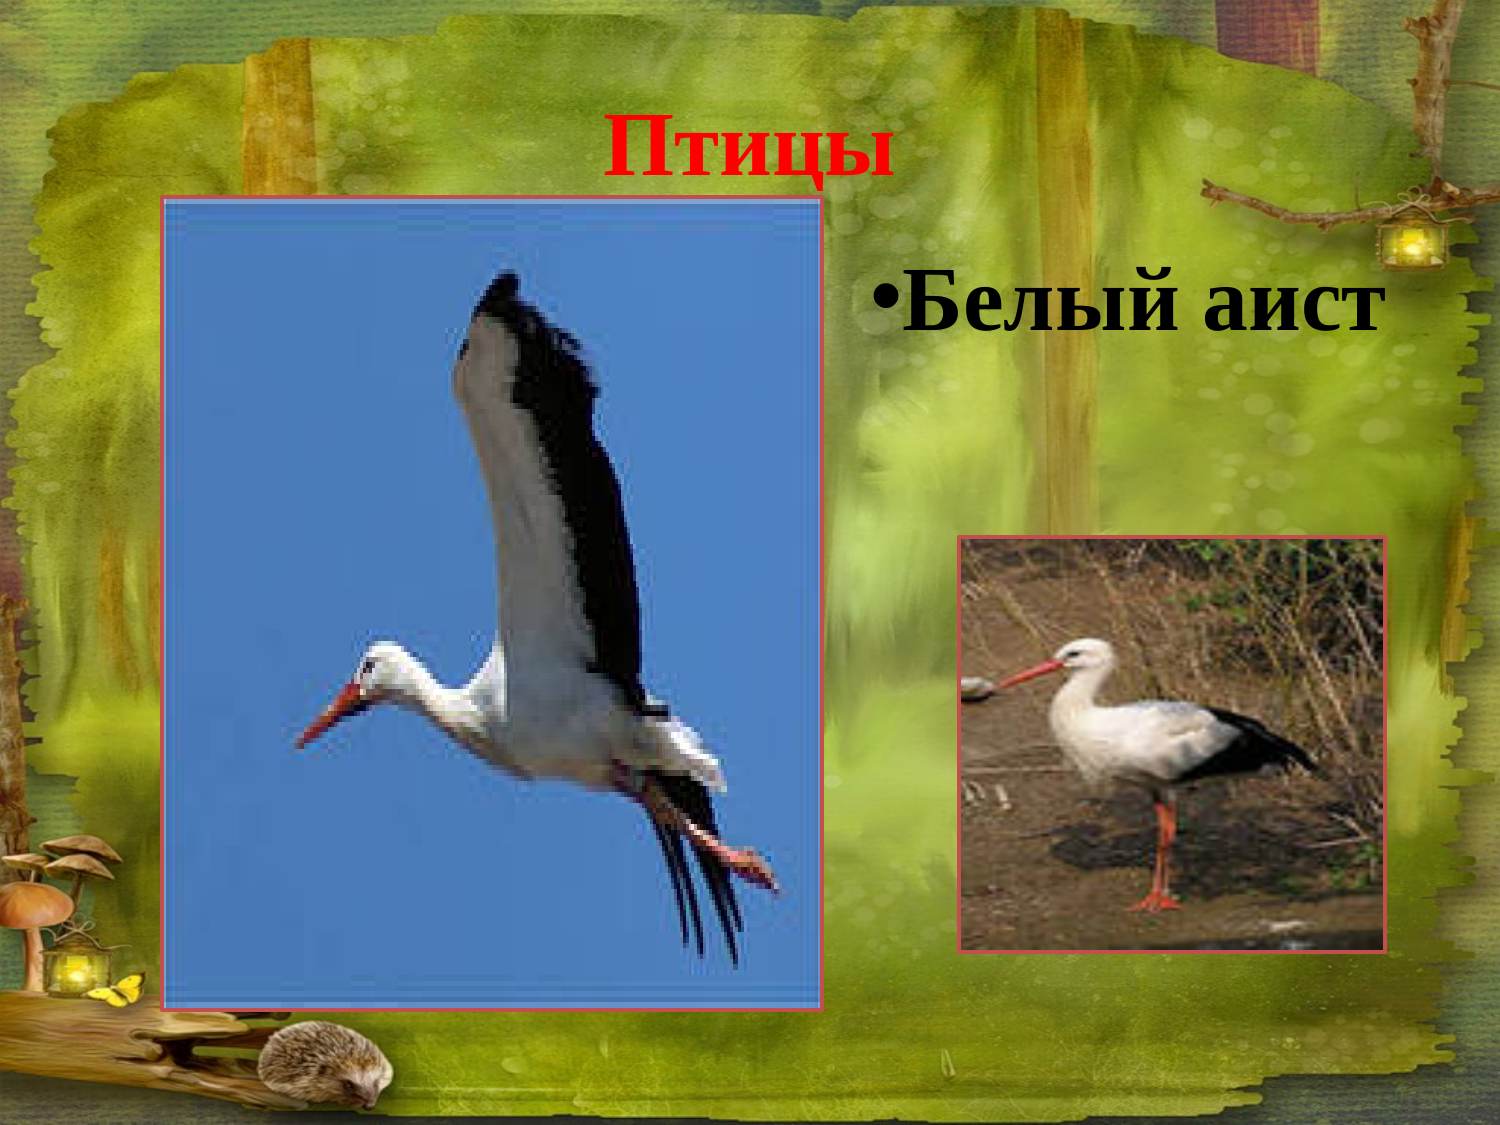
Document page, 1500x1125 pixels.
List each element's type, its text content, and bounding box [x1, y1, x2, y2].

list Белый аист [855, 251, 1425, 357]
picture [0, 0, 1500, 1125]
title Птицы [75, 45, 1425, 233]
